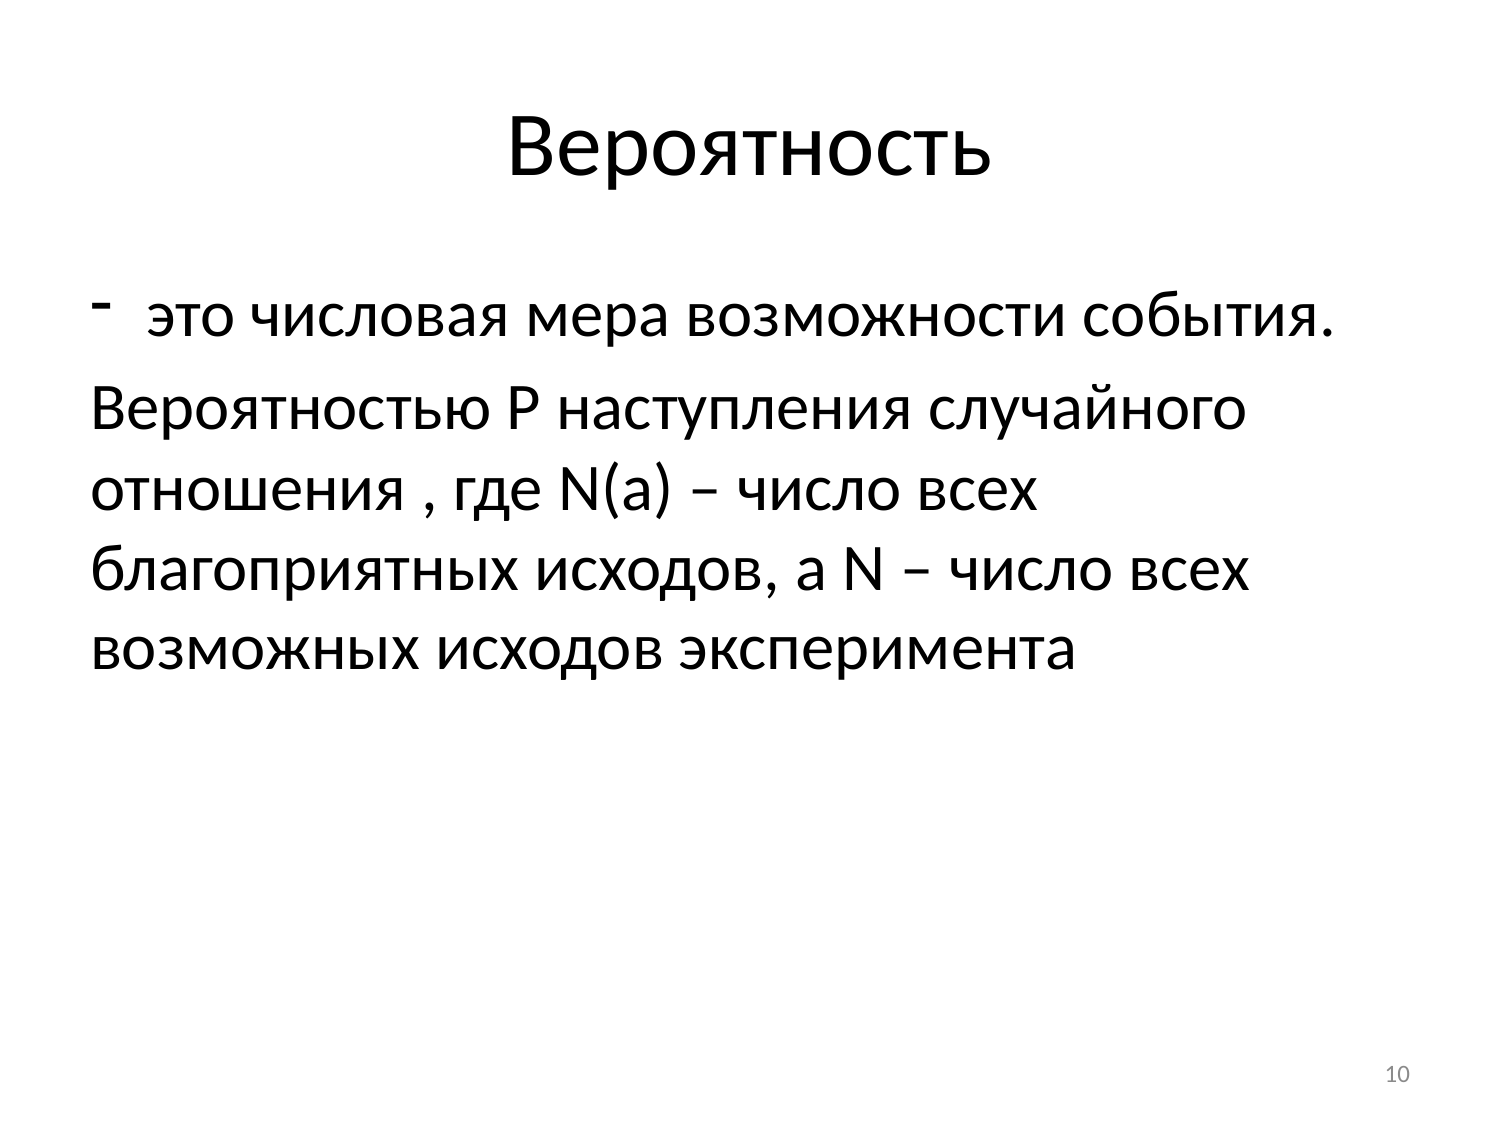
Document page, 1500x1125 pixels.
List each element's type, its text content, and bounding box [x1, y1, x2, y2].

title Вероятность [75, 45, 1425, 233]
slide_number 10 [1074, 1042, 1425, 1103]
